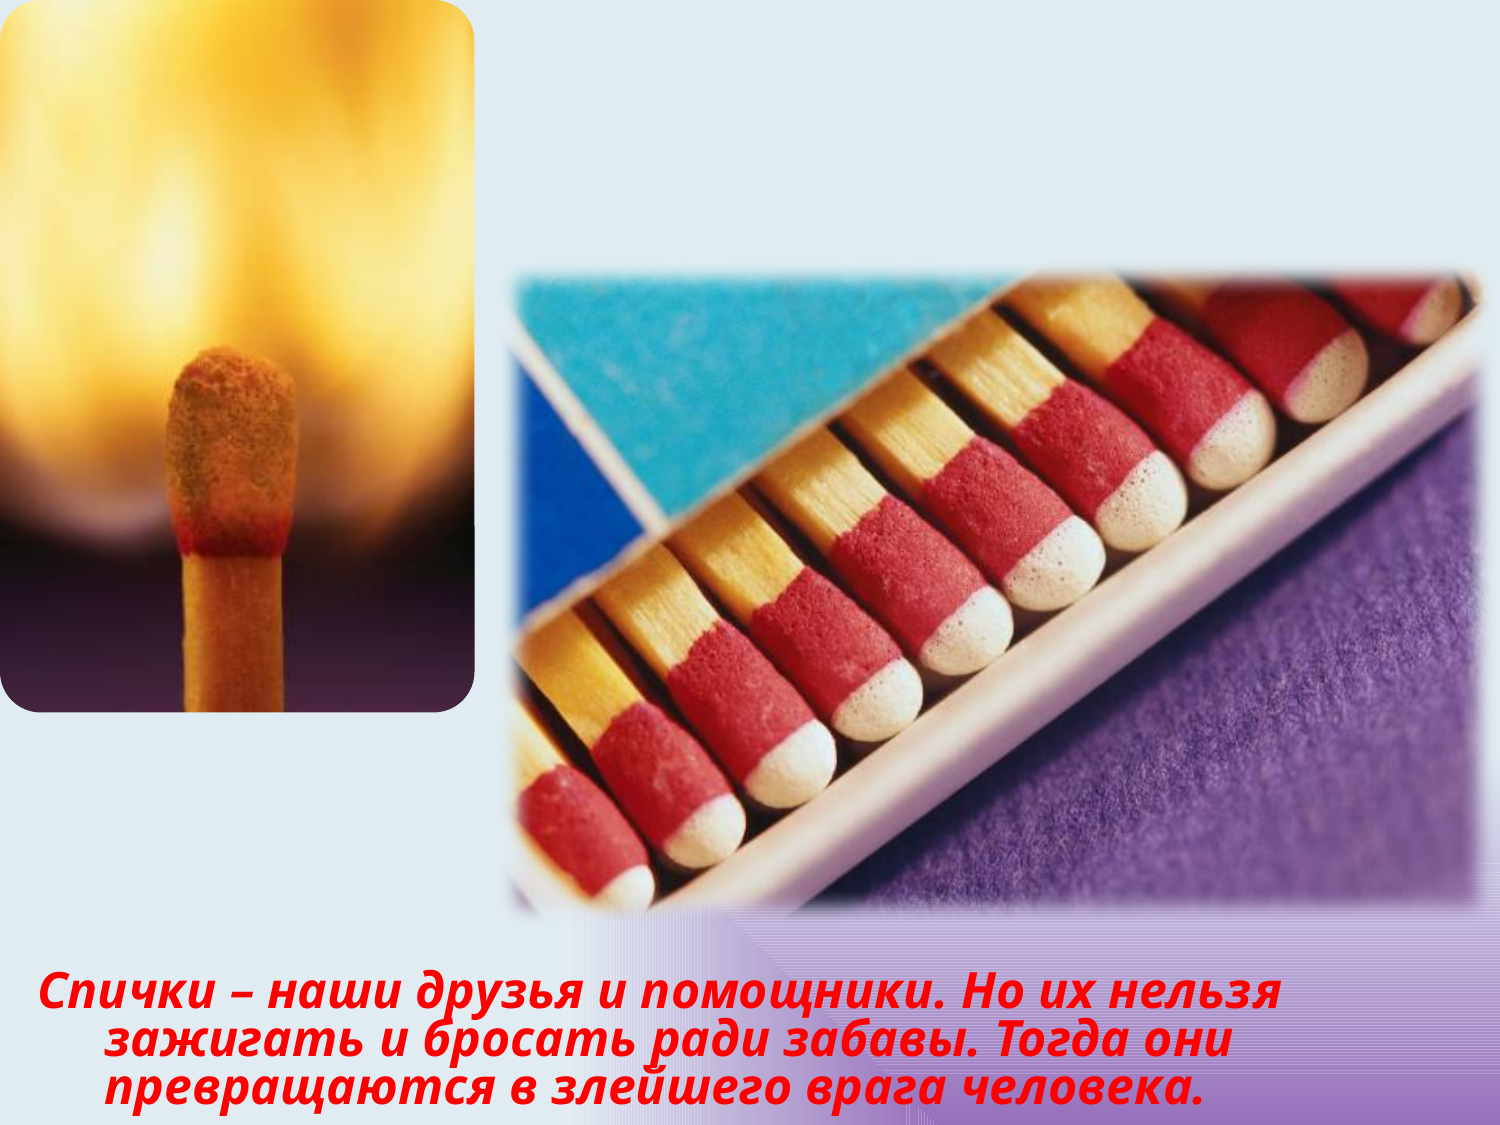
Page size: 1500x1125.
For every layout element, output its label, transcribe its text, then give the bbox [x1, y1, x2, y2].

picture [0, 0, 475, 713]
picture [499, 261, 1496, 926]
list Спички – наши друзья и помощники. Но их нельзя зажигать и бросать ради забавы. Тогда они превращаются в злейшего врага человека. [0, 962, 1500, 1125]
